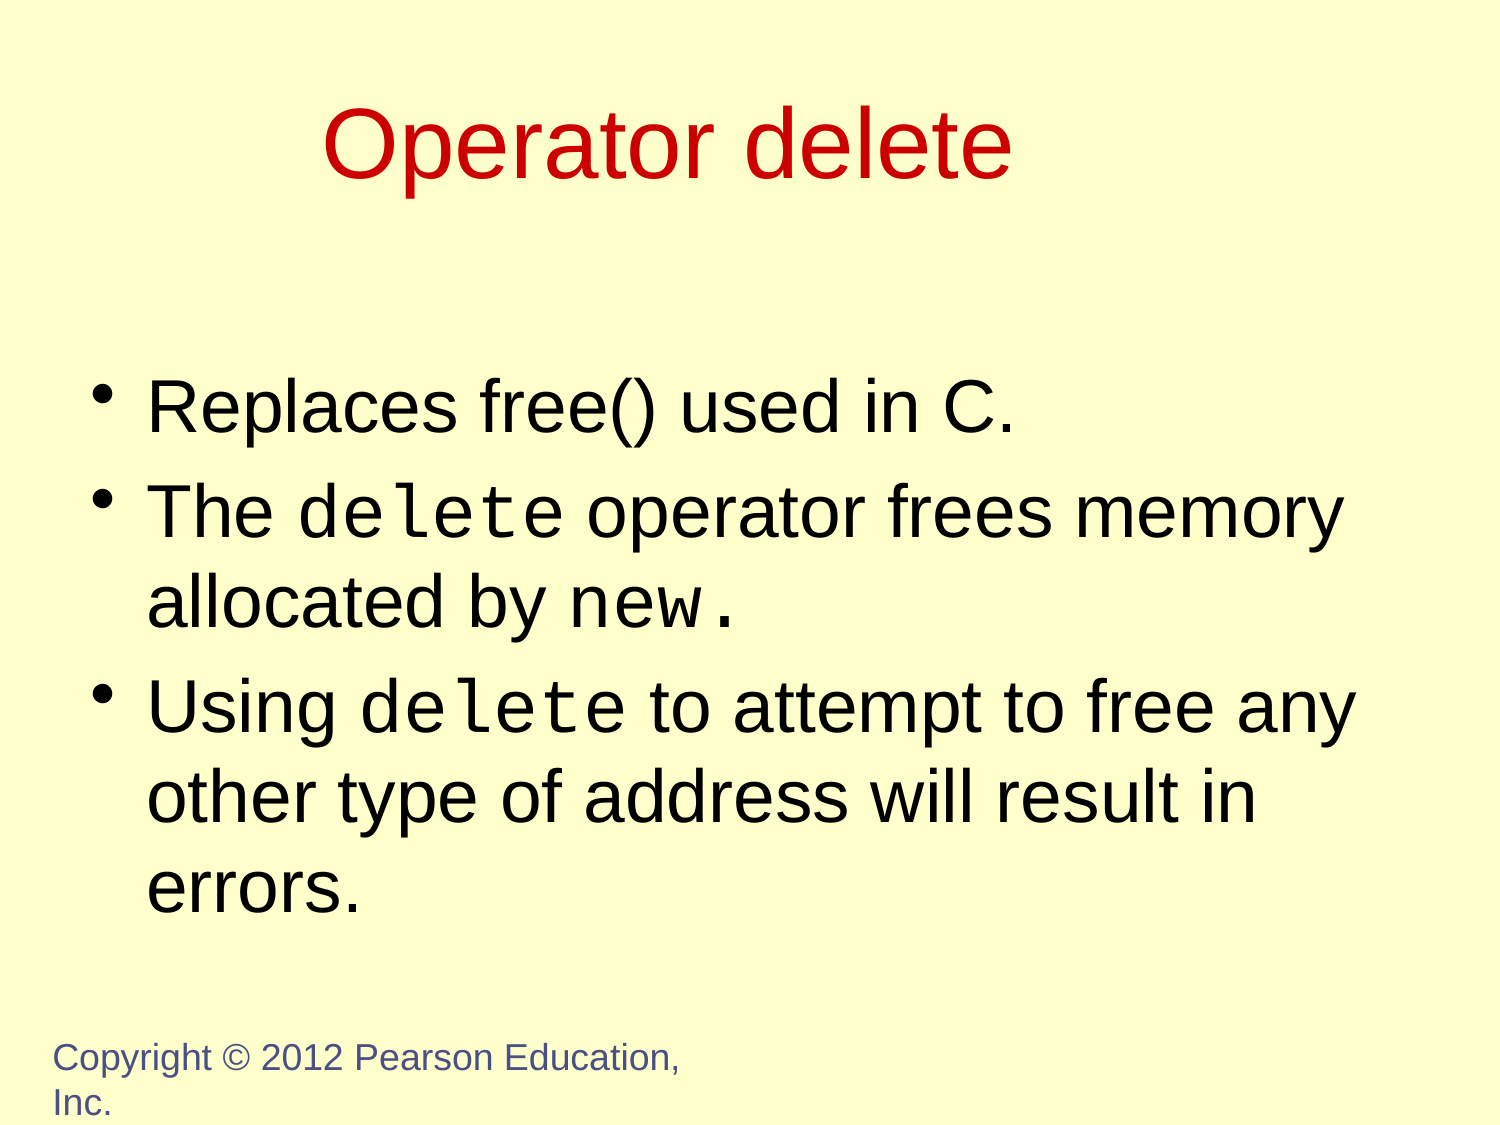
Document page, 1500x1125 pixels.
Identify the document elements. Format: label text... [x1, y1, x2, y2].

footer Copyright © 2012 Pearson Education, Inc. [37, 1025, 725, 1104]
list Replaces free() used in C. The delete operator frees memory allocated by new. Using delete to attempt to free any other type of address will result in errors. [75, 350, 1425, 1005]
title Operator delete [75, 45, 1263, 233]
